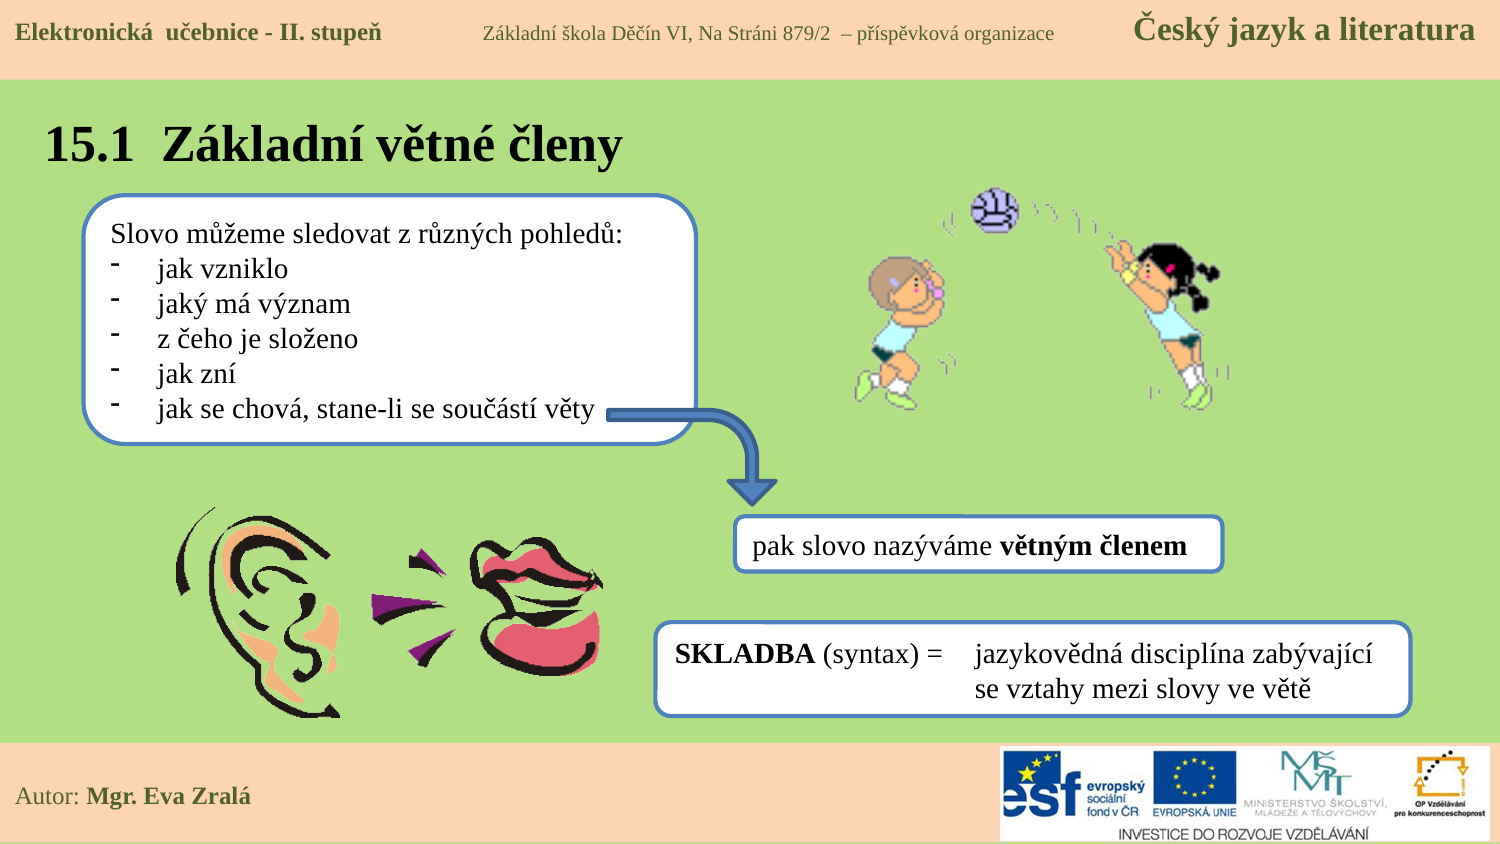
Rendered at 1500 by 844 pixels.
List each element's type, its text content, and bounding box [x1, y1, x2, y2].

text_box pak slovo nazýváme větným členem [732, 514, 1225, 574]
picture [844, 185, 1259, 434]
picture [176, 506, 604, 718]
text_box Elektronická učebnice - II. stupeň Základní škola Děčín VI, Na Stráni 879/2 – příspěvková organizace Český jazyk a literatura [0, 0, 1500, 80]
text_box Slovo můžeme sledovat z různých pohledů: jak vzniklo jaký má význam z čeho je složeno jak zní jak se chová, stane-li se součástí věty [81, 193, 699, 447]
text_box SKLADBA (syntax) = jazykovědná disciplína zabývající se vztahy mezi slovy ve větě [653, 620, 1413, 719]
title 15.1 Základní větné členy [29, 91, 656, 190]
text_box [606, 407, 778, 507]
text_box Autor: Mgr. Eva Zralá [0, 742, 1500, 843]
picture [1000, 746, 1490, 841]
